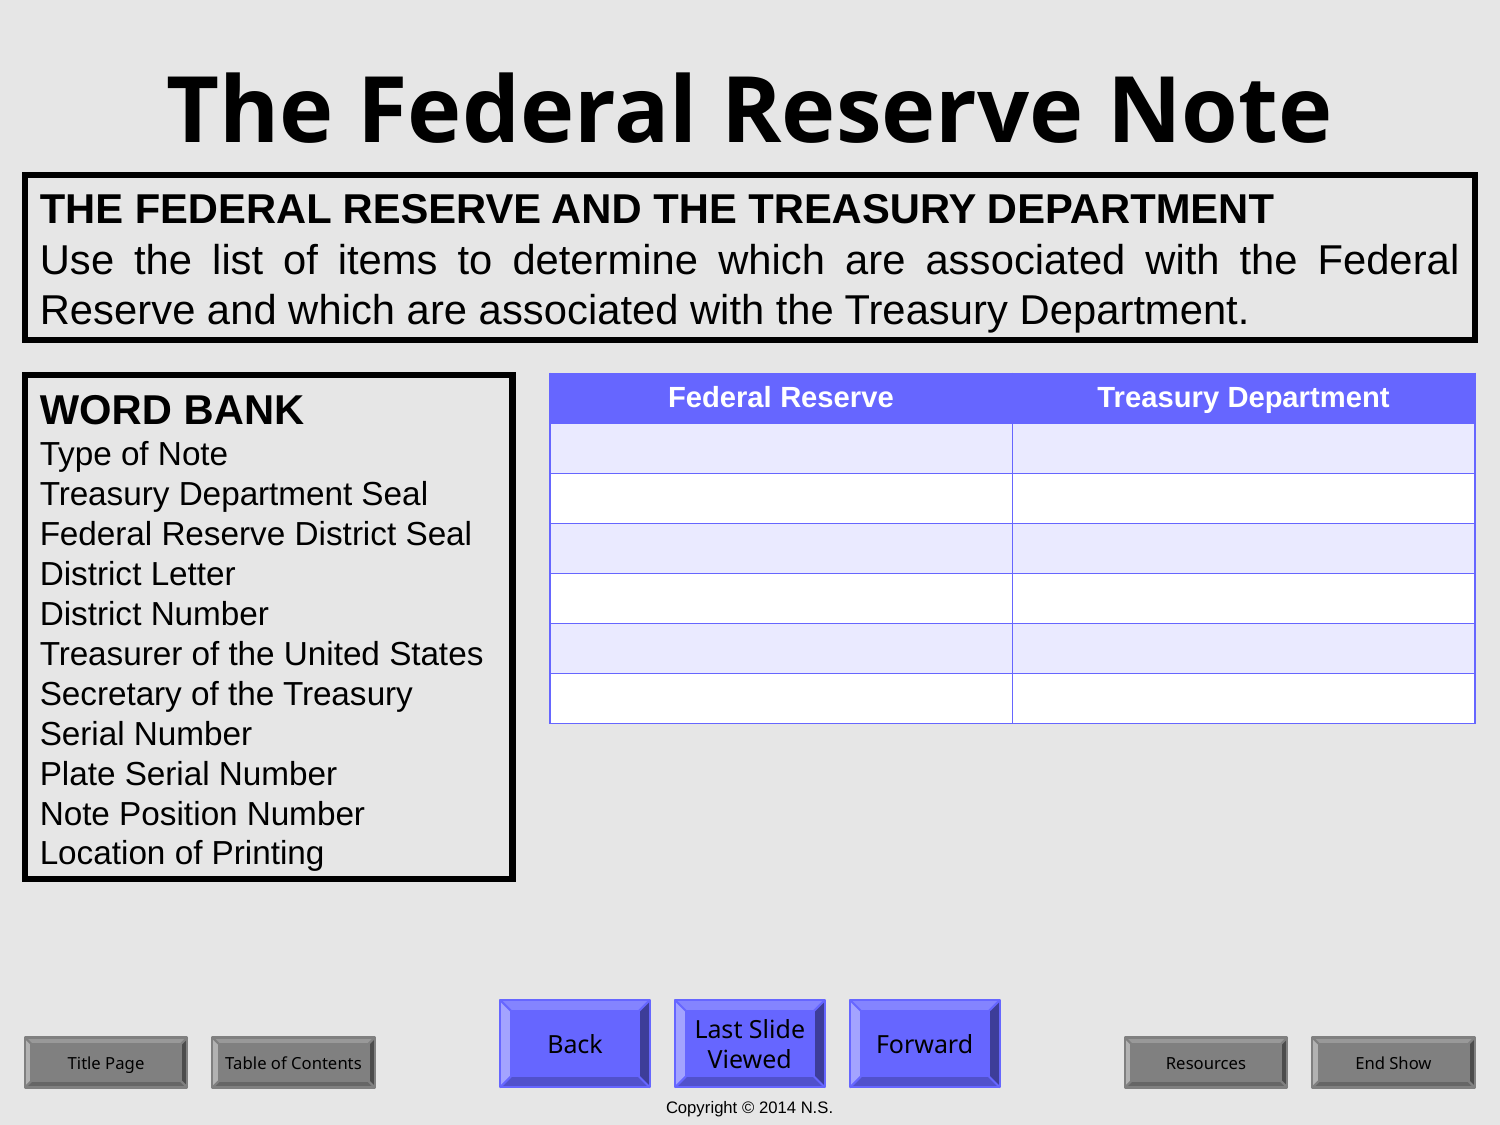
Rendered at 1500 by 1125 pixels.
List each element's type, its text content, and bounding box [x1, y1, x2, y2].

table_cell [551, 524, 1012, 573]
table_cell [551, 424, 1012, 473]
table_cell [1013, 674, 1474, 723]
table_cell [1013, 524, 1474, 573]
table_cell [1013, 424, 1474, 473]
title The Federal Reserve Note [0, 12, 1500, 200]
table_header Treasury Department [1013, 374, 1474, 423]
table_cell [1013, 574, 1474, 623]
text_box WORD BANK Type of Note Treasury Department Seal Federal Reserve District Seal District Letter District Number Treasurer of the United States Secretary of the Treasury Serial Number Plate Serial Number Note Position Number Location of Printing [24, 375, 513, 879]
table_cell [551, 624, 1012, 673]
table_cell [1013, 474, 1474, 523]
table_cell [551, 674, 1012, 723]
table_cell [551, 574, 1012, 623]
table_cell [1013, 624, 1474, 673]
table_header Federal Reserve [551, 374, 1012, 423]
table_cell [551, 474, 1012, 523]
text_box THE FEDERAL RESERVE AND THE TREASURY DEPARTMENT Use the list of items to determine which are associated with the Federal Reserve and which are associated with the Treasury Department. [24, 174, 1475, 340]
